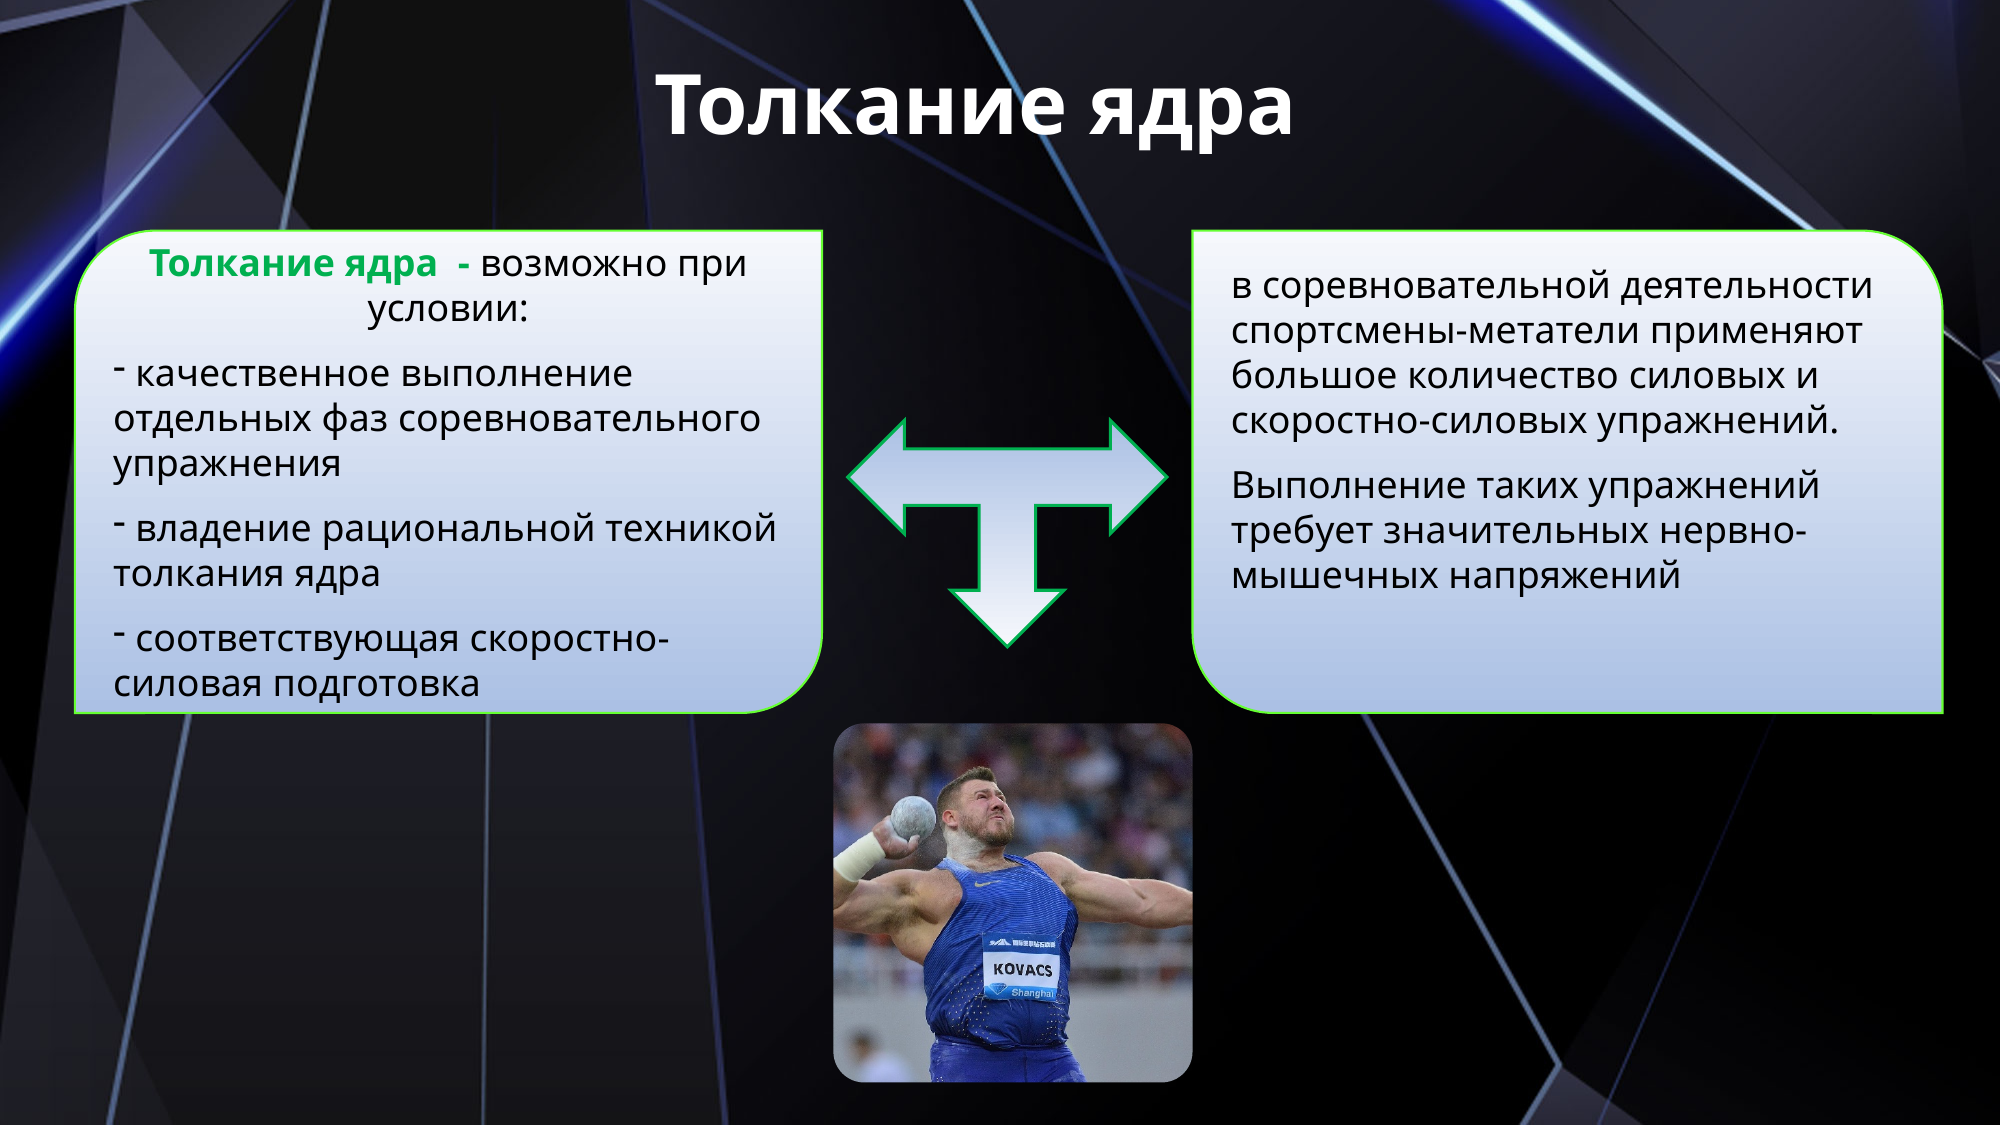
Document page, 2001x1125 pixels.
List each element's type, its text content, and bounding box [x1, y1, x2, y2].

picture [0, 0, 2000, 1125]
text_box в соревновательной деятельности спортсмены-метатели применяют большое количество силовых и скоростно-силовых упражнений. Выполнение таких упражнений требует значительных нервно-мышечных напряжений [1191, 229, 1944, 715]
text_box Толкание ядра - возможно при условии: качественное выполнение отдельных фаз соревновательного упражнения владение рациональной техникой толкания ядра соответствующая скоростно-силовая подготовка [73, 229, 824, 715]
text_box [846, 418, 1169, 649]
title Толкание ядра [113, 0, 1839, 216]
